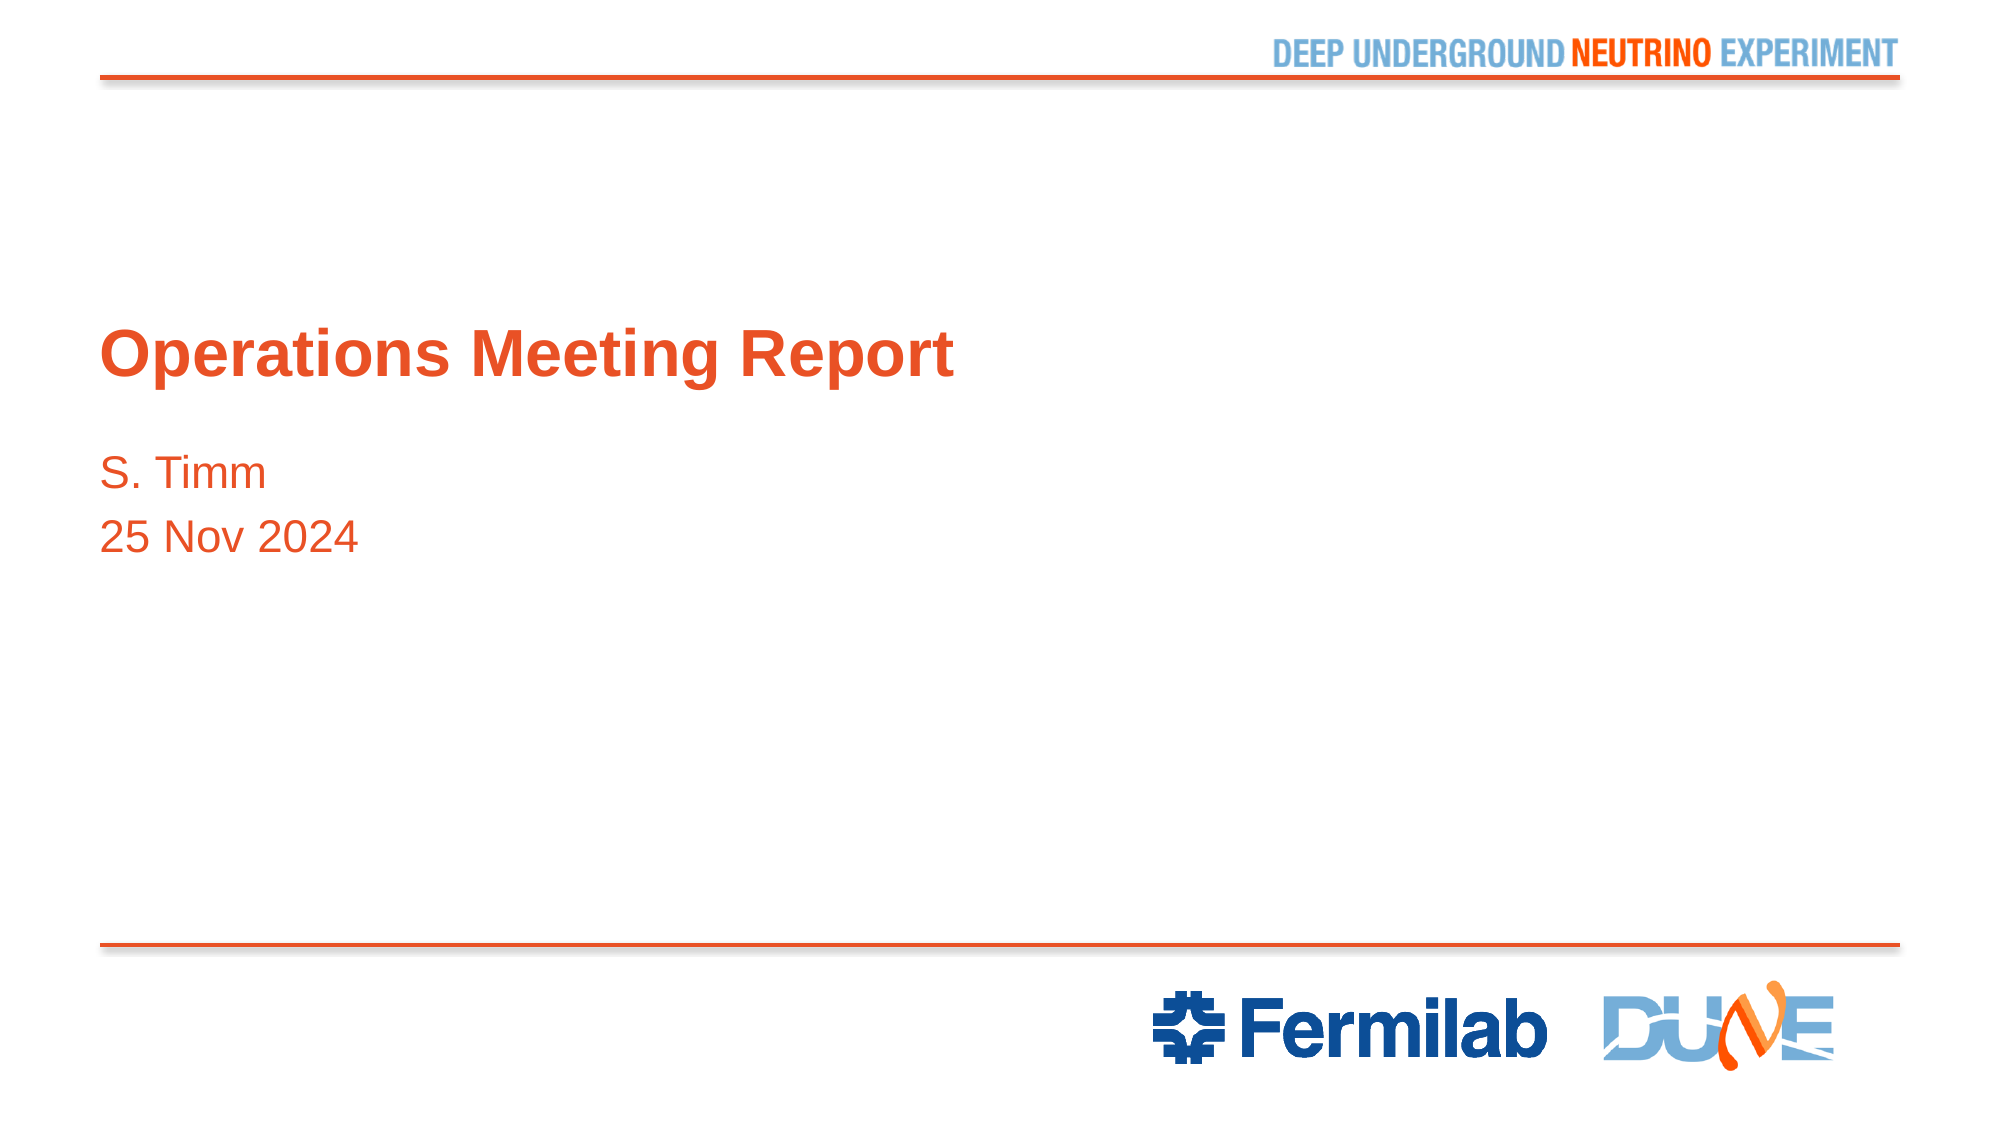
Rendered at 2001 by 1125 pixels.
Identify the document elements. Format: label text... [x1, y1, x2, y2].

title Operations Meeting Report [99, 201, 1898, 390]
picture [1601, 976, 1836, 1073]
picture [1151, 989, 1548, 1065]
picture [1271, 34, 1567, 71]
list S. Timm 25 Nov 2024 [99, 442, 1898, 725]
picture [1570, 32, 1900, 69]
